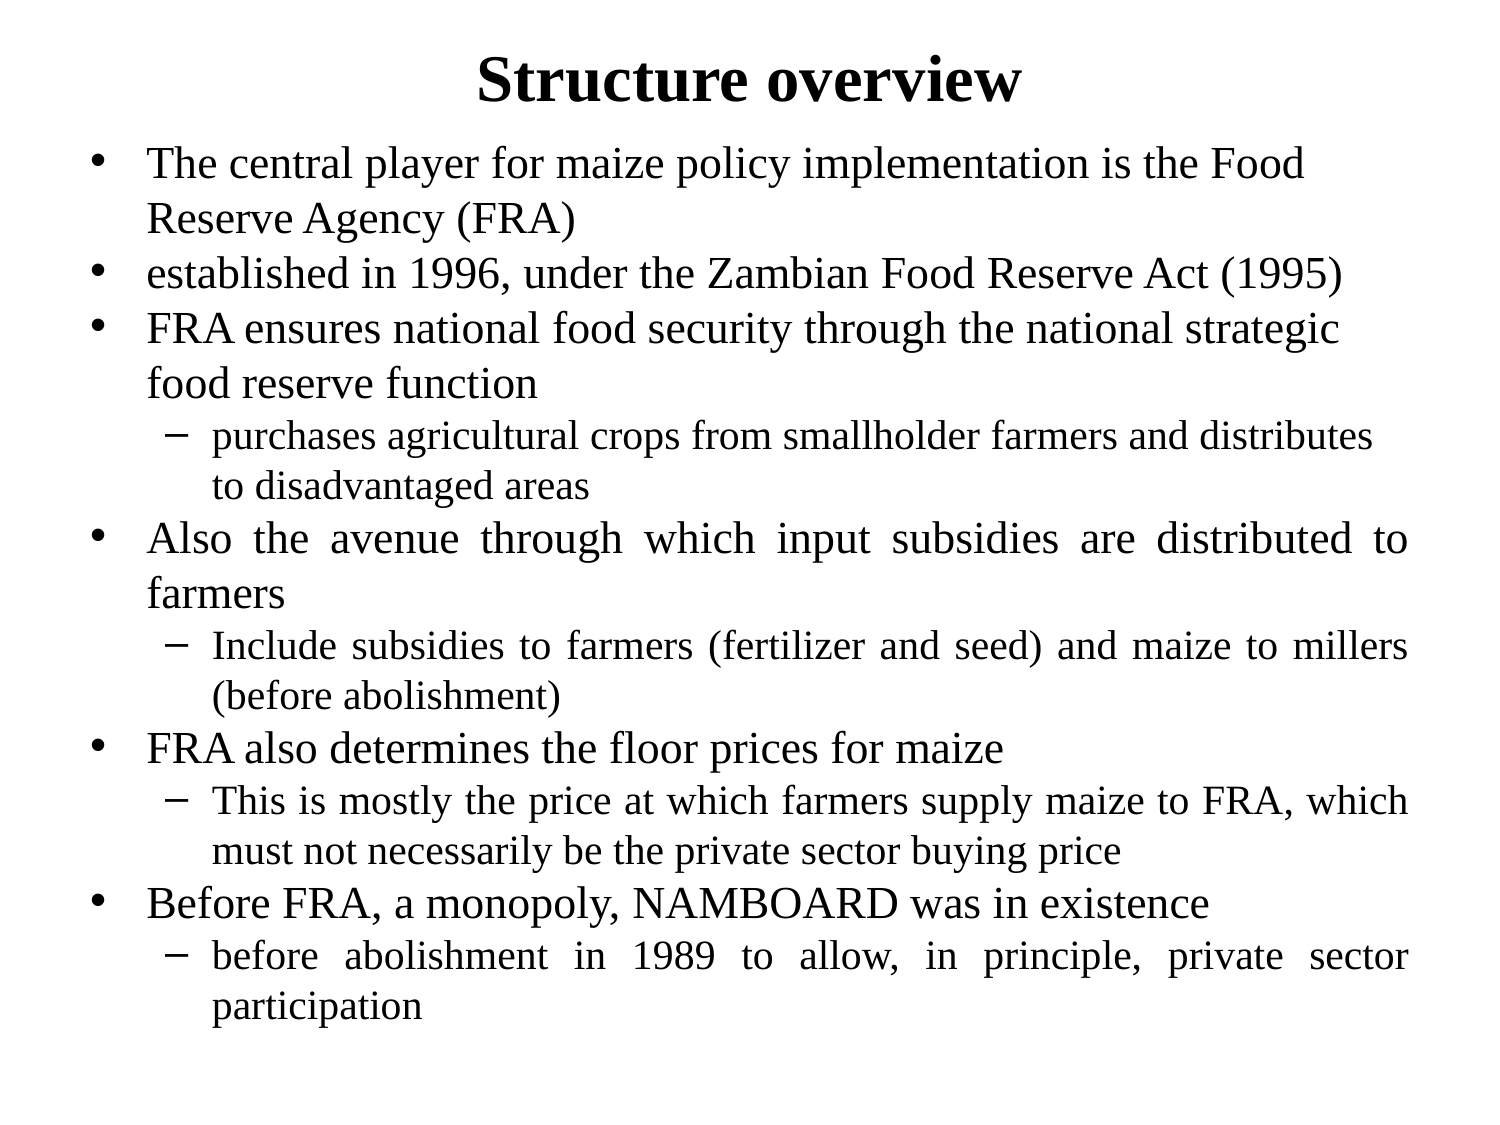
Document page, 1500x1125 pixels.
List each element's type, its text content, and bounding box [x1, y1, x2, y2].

title Structure overview [75, 24, 1425, 125]
list The central player for maize policy implementation is the Food Reserve Agency (FRA) established in 1996, under the Zambian Food Reserve Act (1995) FRA ensures national food security through the national strategic food reserve function purchases agricultural crops from smallholder farmers and distributes to disadvantaged areas Also the avenue through which input subsidies are distributed to farmers Include subsidies to farmers (fertilizer and seed) and maize to millers (before abolishment) FRA also determines the floor prices for maize This is mostly the price at which farmers supply maize to FRA, which must not necessarily be the private sector buying price Before FRA, a monopoly, NAMBOARD was in existence before abolishment in 1989 to allow, in principle, private sector participation [75, 125, 1425, 1038]
